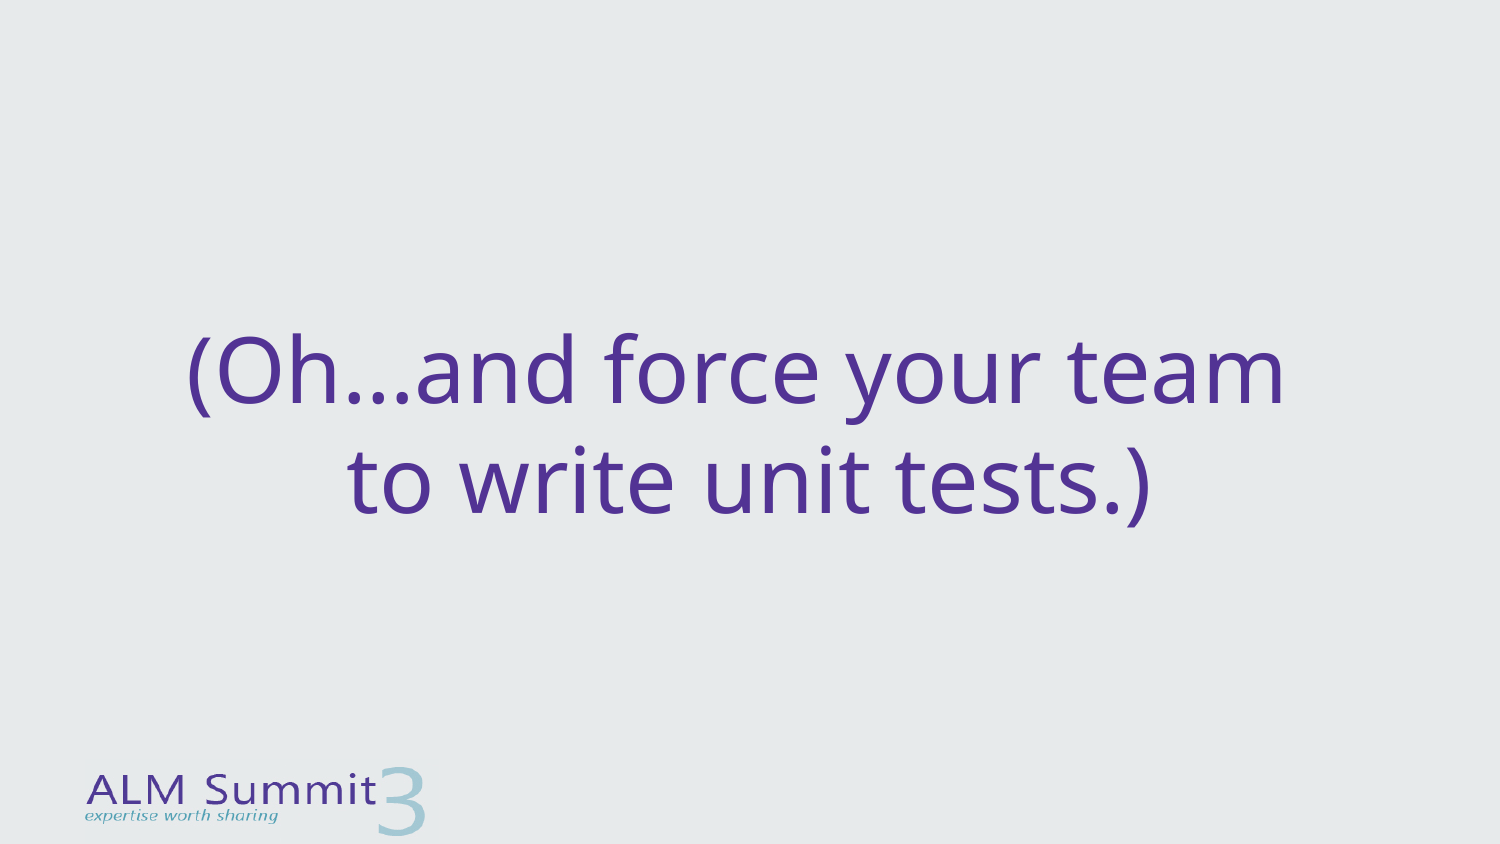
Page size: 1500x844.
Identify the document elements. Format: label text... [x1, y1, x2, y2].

title (Oh…and force your team to write unit tests.) [0, 0, 1500, 844]
